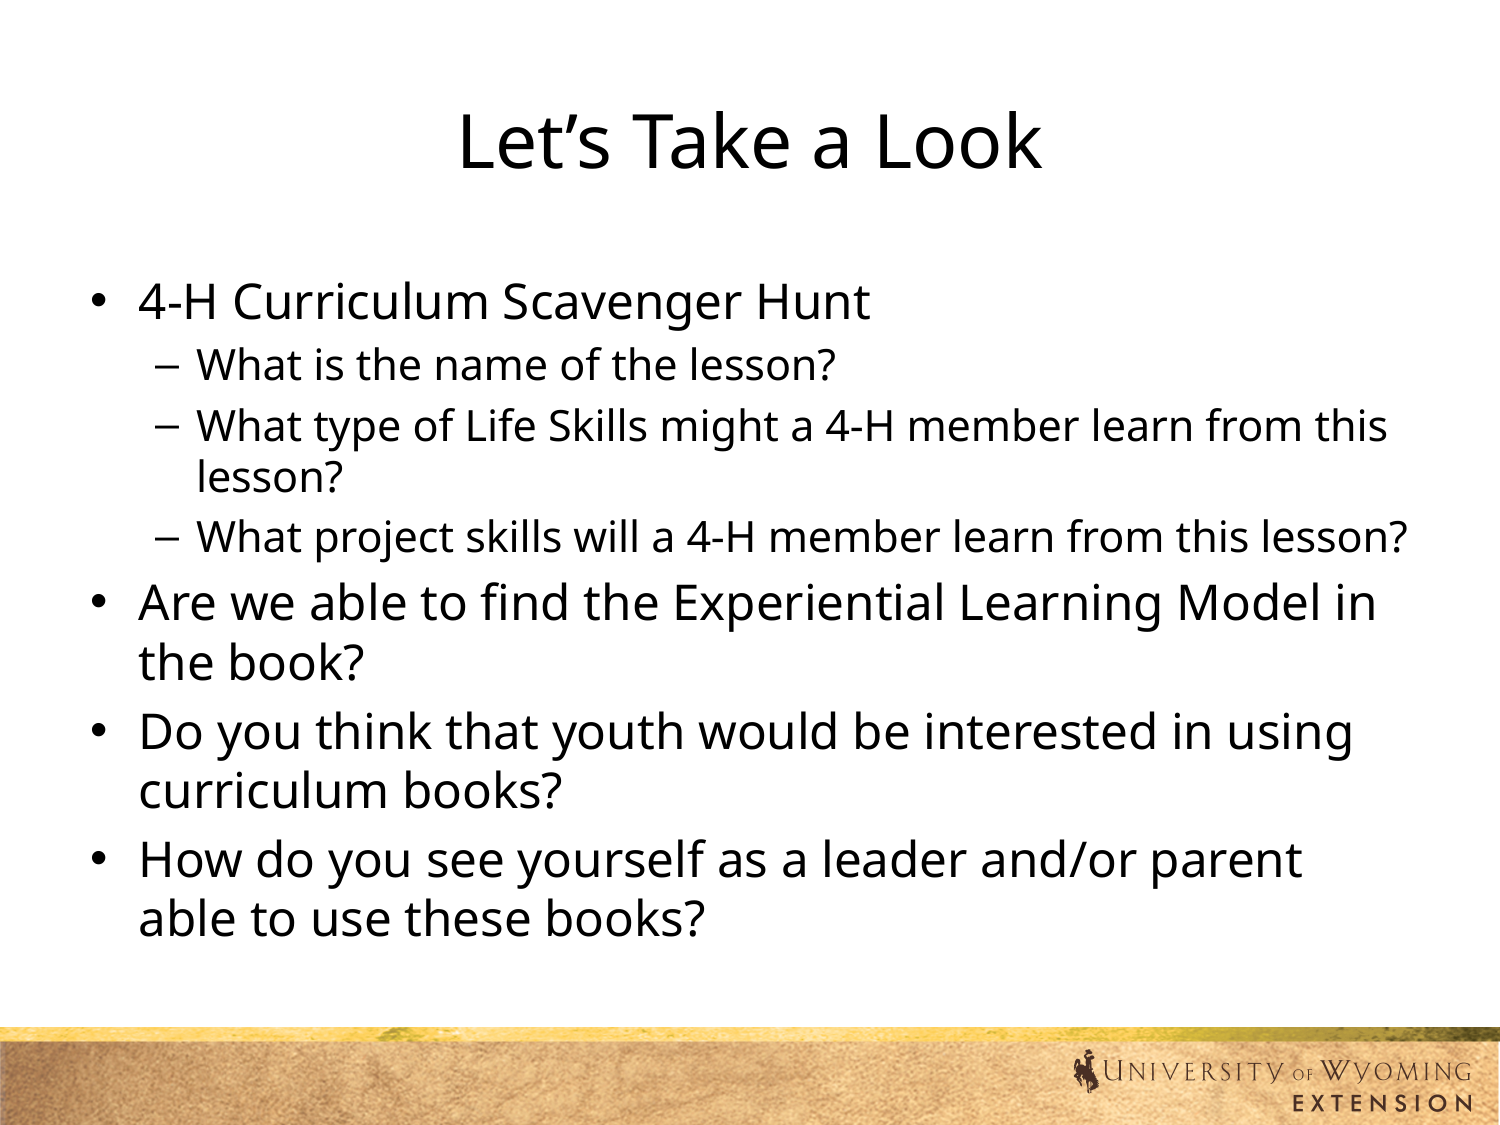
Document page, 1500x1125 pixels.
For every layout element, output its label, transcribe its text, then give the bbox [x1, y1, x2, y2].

list 4-H Curriculum Scavenger Hunt What is the name of the lesson? What type of Life Skills might a 4-H member learn from this lesson? What project skills will a 4-H member learn from this lesson? Are we able to find the Experiential Learning Model in the book? Do you think that youth would be interested in using curriculum books? How do you see yourself as a leader and/or parent able to use these books? [75, 262, 1425, 1005]
picture [0, 1027, 1500, 1125]
title Let’s Take a Look [75, 45, 1425, 233]
